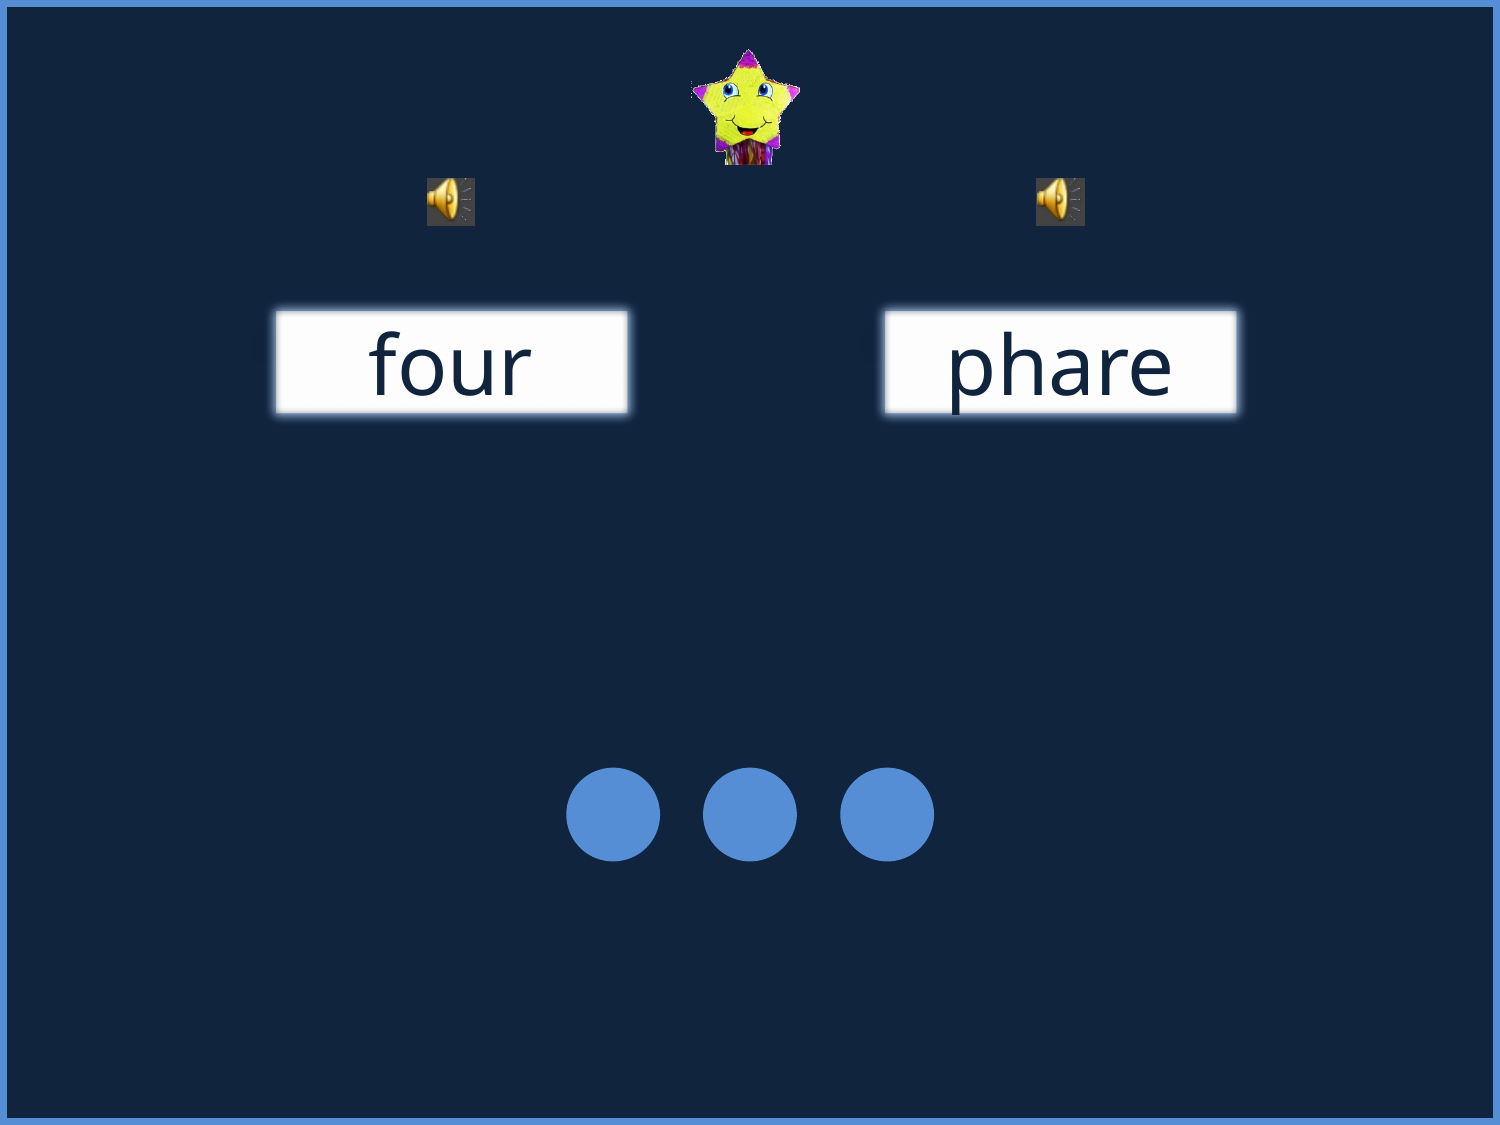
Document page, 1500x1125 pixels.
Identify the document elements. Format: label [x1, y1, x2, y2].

text_box [0, 0, 1500, 1125]
picture [425, 176, 477, 228]
picture [1035, 176, 1086, 228]
text_box [700, 765, 799, 864]
picture [691, 46, 801, 166]
text_box [838, 765, 937, 864]
text_box [564, 765, 663, 864]
